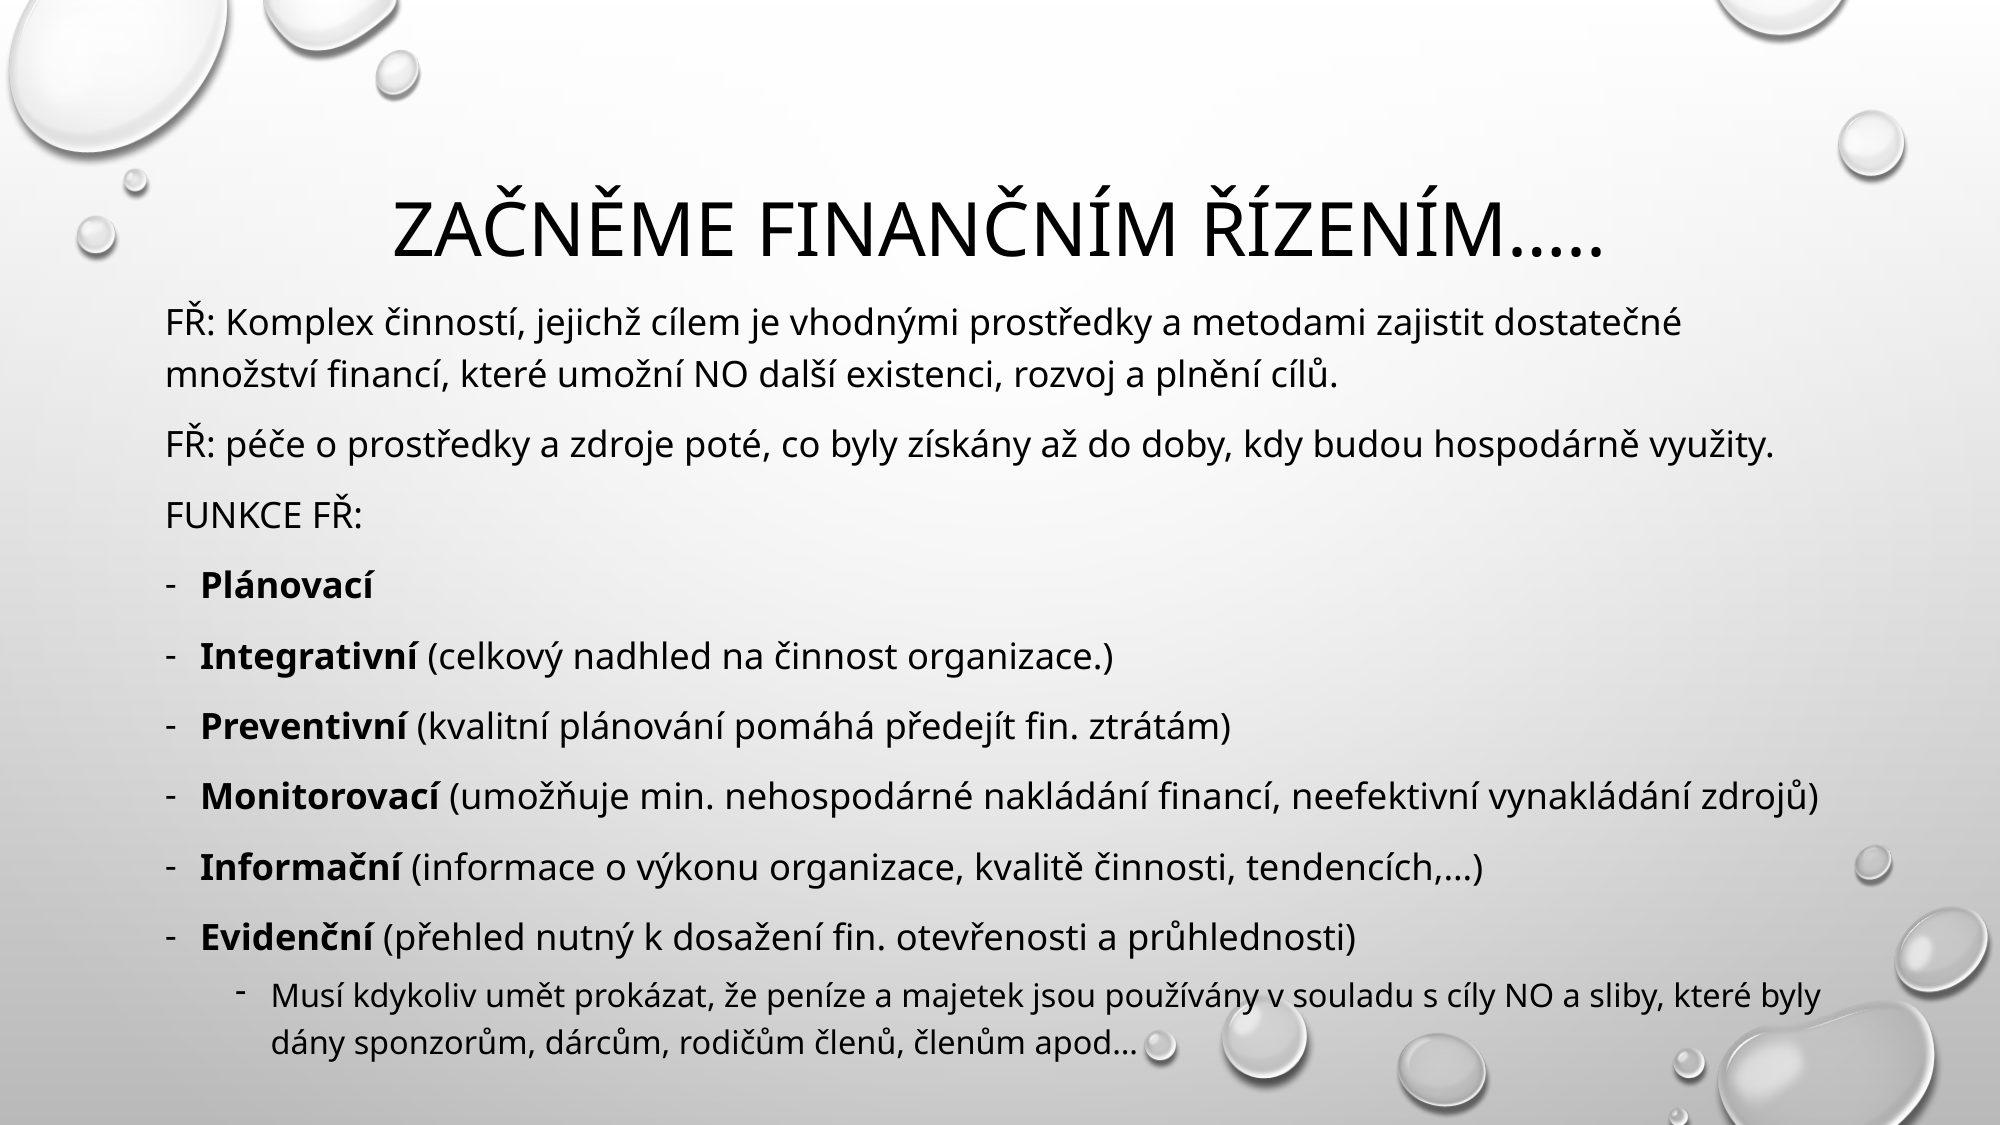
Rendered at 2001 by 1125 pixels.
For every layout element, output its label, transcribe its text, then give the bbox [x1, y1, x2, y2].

title Začněme finančním řízením….. [149, 101, 1851, 364]
picture [0, 0, 2000, 1125]
list FŘ: Komplex činností, jejichž cílem je vhodnými prostředky a metodami zajistit dostatečné množství financí, které umožní NO další existenci, rozvoj a plnění cílů. FŘ: péče o prostředky a zdroje poté, co byly získány až do doby, kdy budou hospodárně využity. FUNKCE FŘ: Plánovací Integrativní (celkový nadhled na činnost organizace.) Preventivní (kvalitní plánování pomáhá předejít fin. ztrátám) Monitorovací (umožňuje min. nehospodárné nakládání financí, neefektivní vynakládání zdrojů) Informační (informace o výkonu organizace, kvalitě činnosti, tendencích,…) Evidenční (přehled nutný k dosažení fin. otevřenosti a průhlednosti) Musí kdykoliv umět prokázat, že peníze a majetek jsou používány v souladu s cíly NO a sliby, které byly dány sponzorům, dárcům, rodičům členů, členům apod… [149, 282, 1850, 1113]
